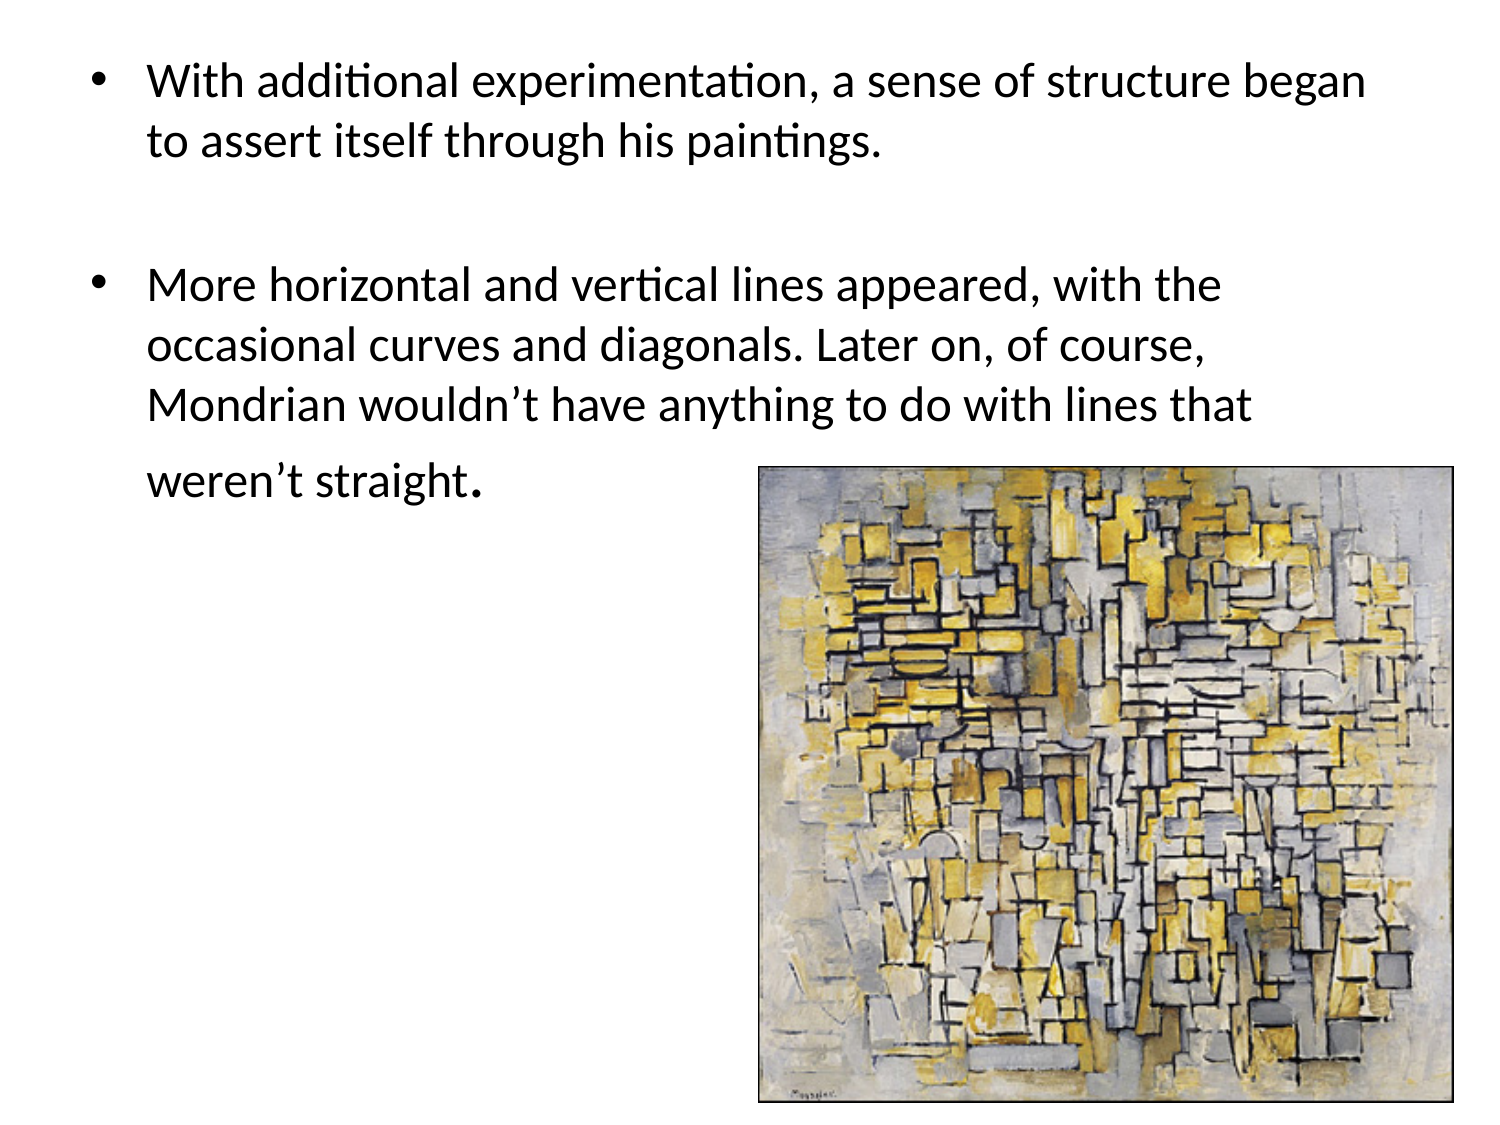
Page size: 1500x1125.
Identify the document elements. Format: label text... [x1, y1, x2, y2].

picture [758, 465, 1454, 1103]
list With additional experimentation, a sense of structure began to assert itself through his paintings. More horizontal and vertical lines appeared, with the occasional curves and diagonals. Later on, of course, Mondrian wouldn’t have anything to do with lines that weren’t straight. [75, 40, 1425, 1005]
